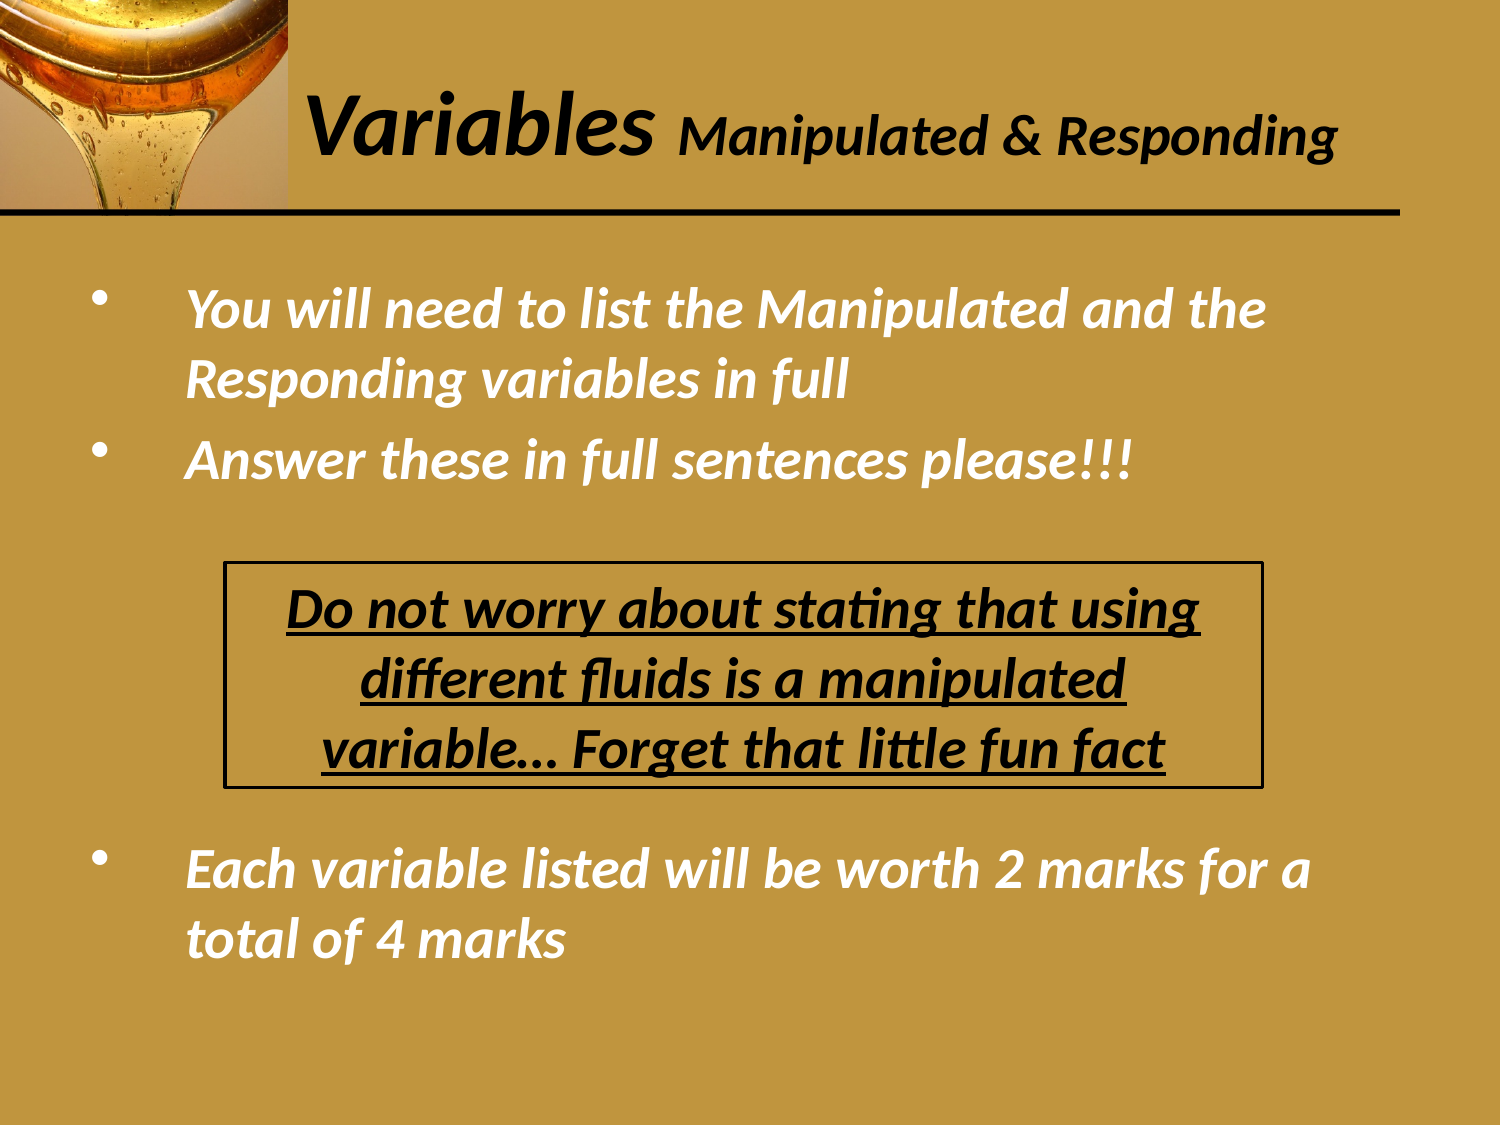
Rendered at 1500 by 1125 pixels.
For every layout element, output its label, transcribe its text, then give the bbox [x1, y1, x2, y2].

list You will need to list the Manipulated and the Responding variables in full Answer these in full sentences please!!! Each variable listed will be worth 2 marks for a total of 4 marks [74, 262, 1426, 1076]
picture [0, 0, 288, 216]
text_box Do not worry about stating that using different fluids is a manipulated variable… Forget that little fun fact [224, 562, 1263, 788]
title Variables Manipulated & Responding [291, 24, 1413, 213]
